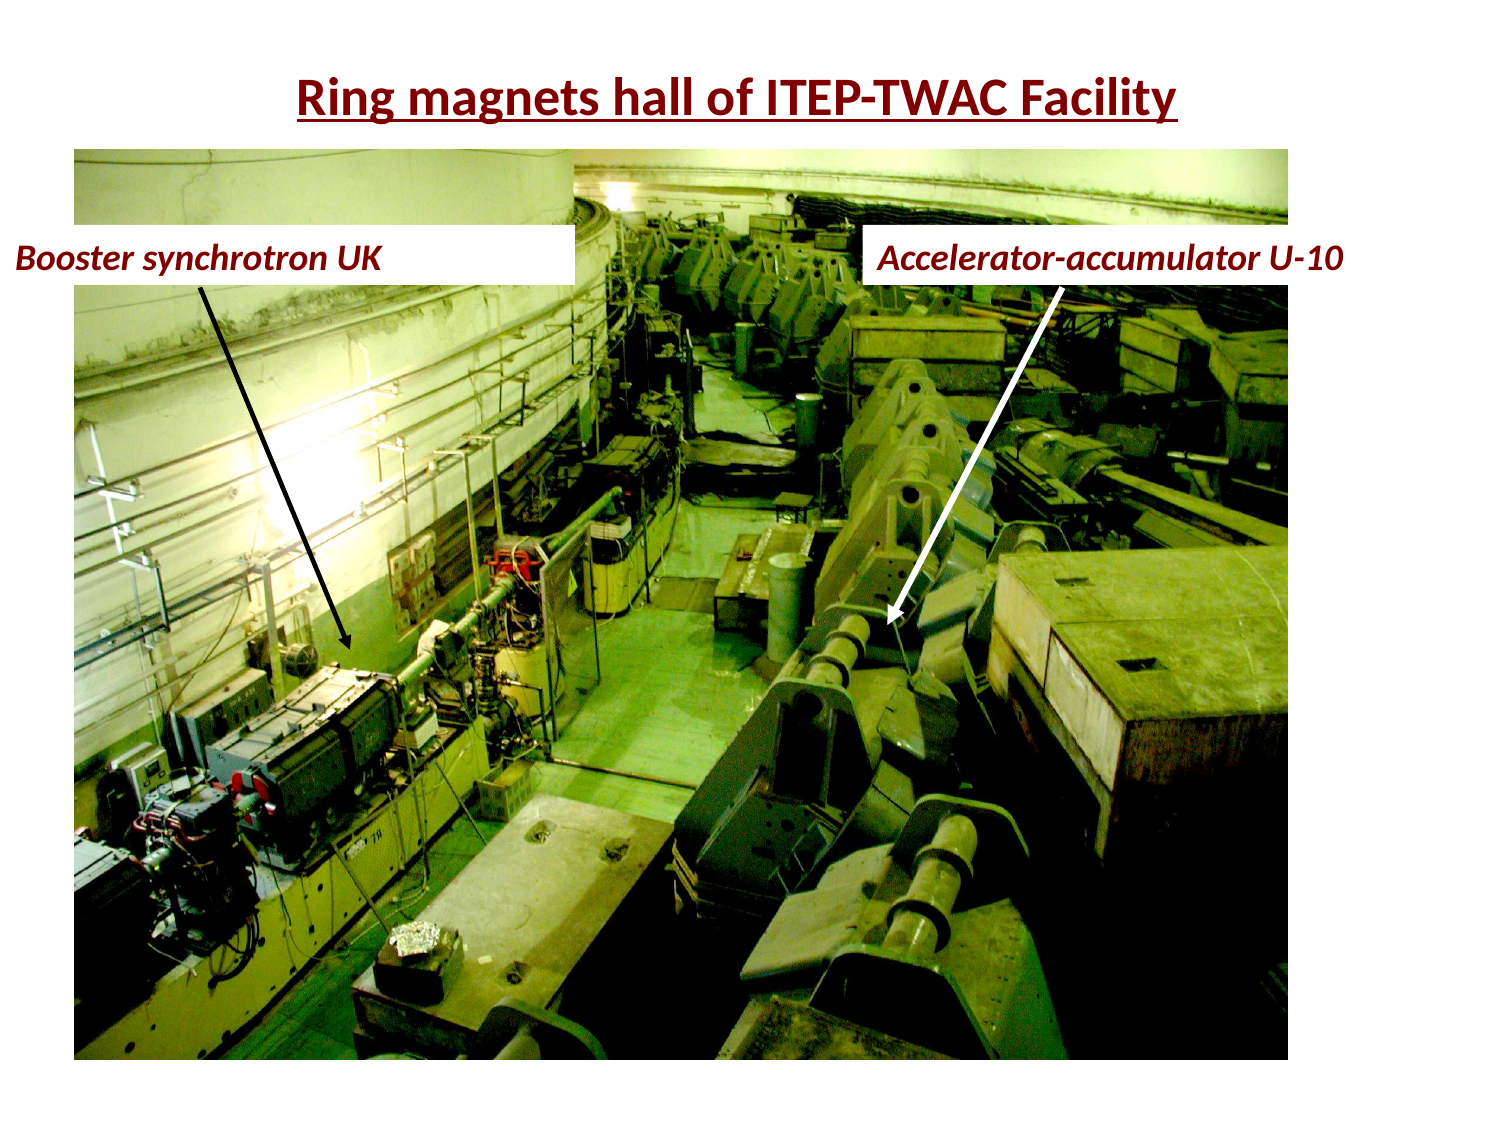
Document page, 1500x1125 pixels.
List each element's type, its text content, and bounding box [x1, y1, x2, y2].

text_box Booster synchrotron UK [0, 224, 69, 285]
text_box Accelerator-accumulator U-10 [1291, 224, 1475, 285]
picture [74, 149, 1288, 1060]
title Ring magnets hall of ITEP-TWAC Facility [100, 37, 1375, 150]
